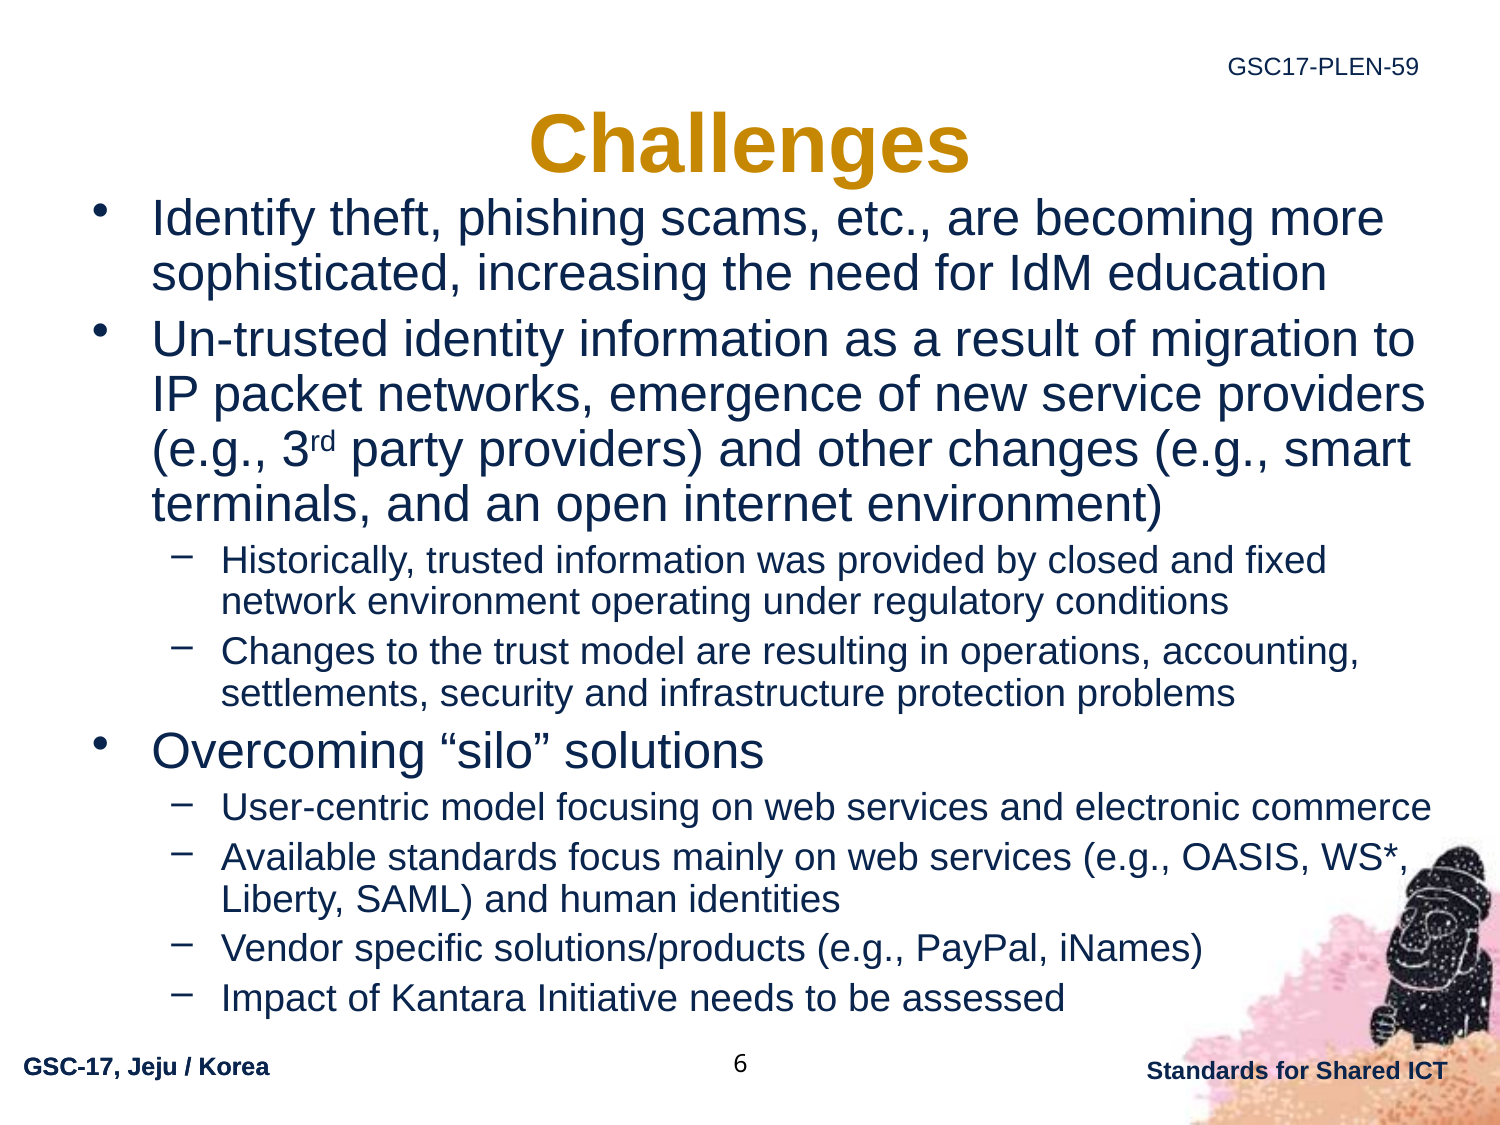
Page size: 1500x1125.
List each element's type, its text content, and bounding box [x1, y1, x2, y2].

list Identify theft, phishing scams, etc., are becoming more sophisticated, increasing the need for IdM education Un-trusted identity information as a result of migration to IP packet networks, emergence of new service providers (e.g., 3rd party providers) and other changes (e.g., smart terminals, and an open internet environment) Historically, trusted information was provided by closed and fixed network environment operating under regulatory conditions Changes to the trust model are resulting in operations, accounting, settlements, security and infrastructure protection problems Overcoming “silo” solutions User-centric model focusing on web services and electronic commerce Available standards focus mainly on web services (e.g., OASIS, WS*, Liberty, SAML) and human identities Vendor specific solutions/products (e.g., PayPal, iNames) Impact of Kantara Initiative needs to be assessed [76, 184, 1450, 1047]
picture [1171, 832, 1500, 1125]
title Challenges [74, 44, 1426, 233]
slide_number 6 [565, 1039, 916, 1118]
